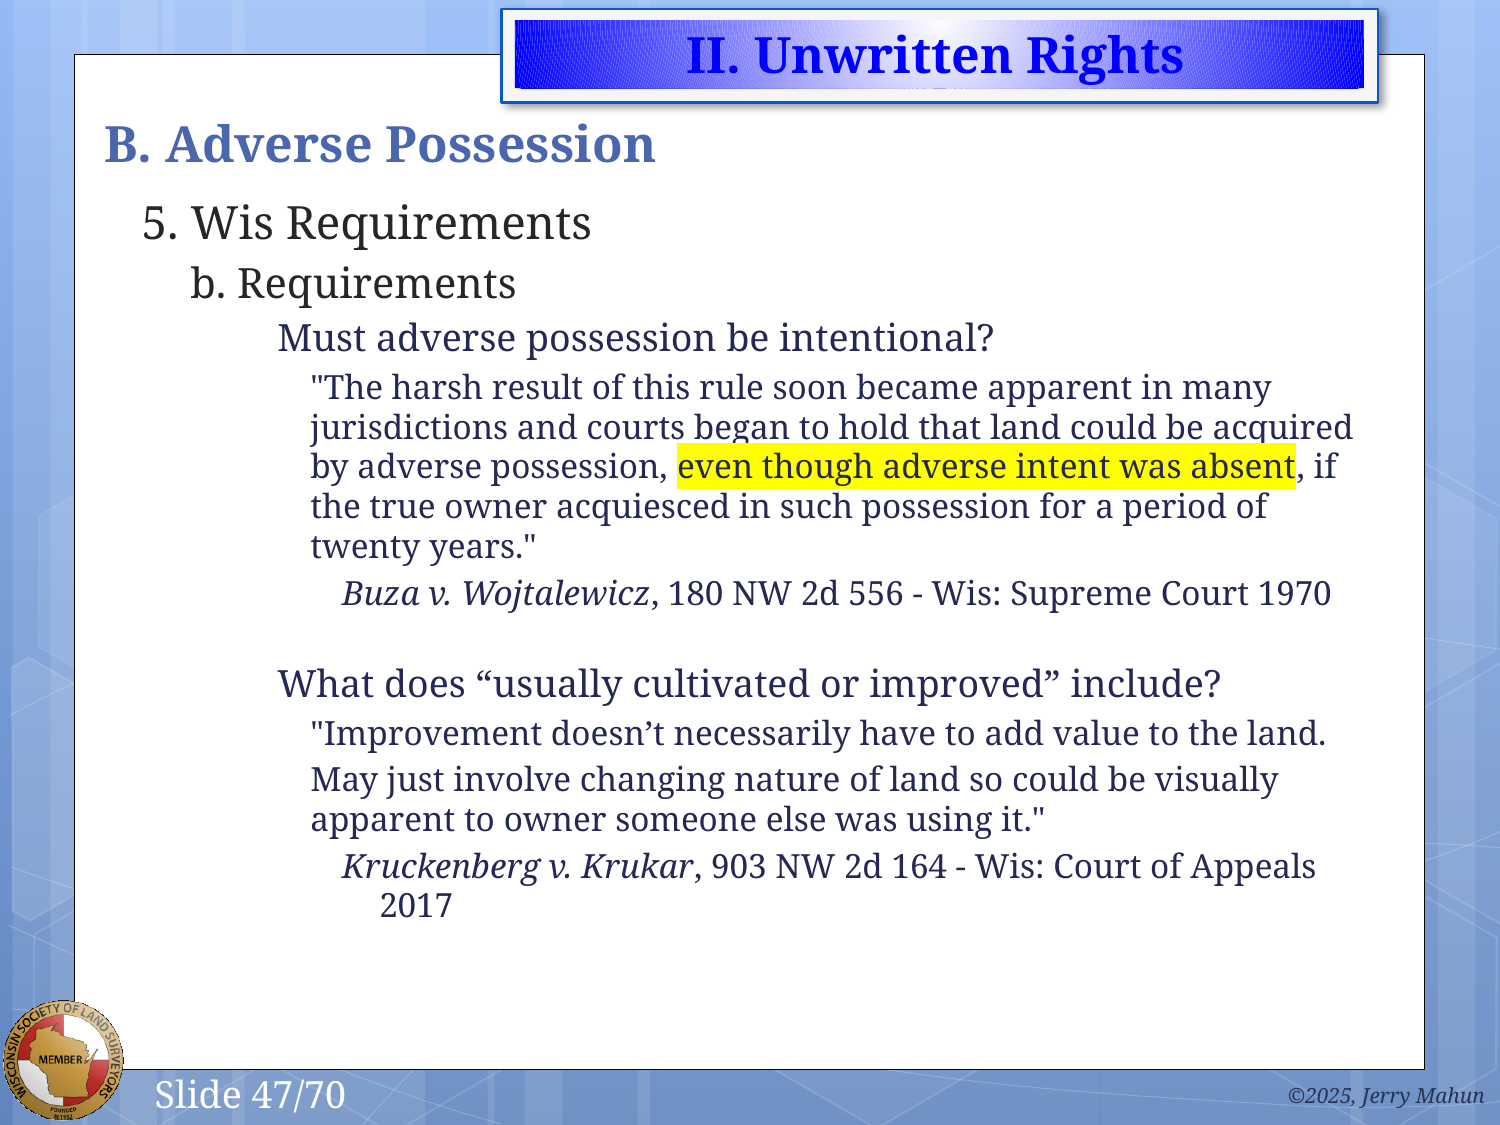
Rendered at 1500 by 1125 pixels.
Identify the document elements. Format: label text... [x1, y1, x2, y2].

list 5. Wis Requirements b. Requirements Must adverse possession be intentional? "The harsh result of this rule soon became apparent in many jurisdictions and courts began to hold that land could be acquired by adverse possession, even though adverse intent was absent, if the true owner acquiesced in such possession for a period of twenty years." Buza v. Wojtalewicz, 180 NW 2d 556 - Wis: Supreme Court 1970 What does “usually cultivated or improved” include? "Improvement doesn’t necessarily have to add value to the land. May just involve changing nature of land so could be visually apparent to owner someone else was using it." Kruckenberg v. Krukar, 903 NW 2d 164 - Wis: Court of Appeals 2017 [115, 186, 1385, 984]
picture [0, 997, 125, 1125]
title B. Adverse Possession [89, 108, 1242, 180]
